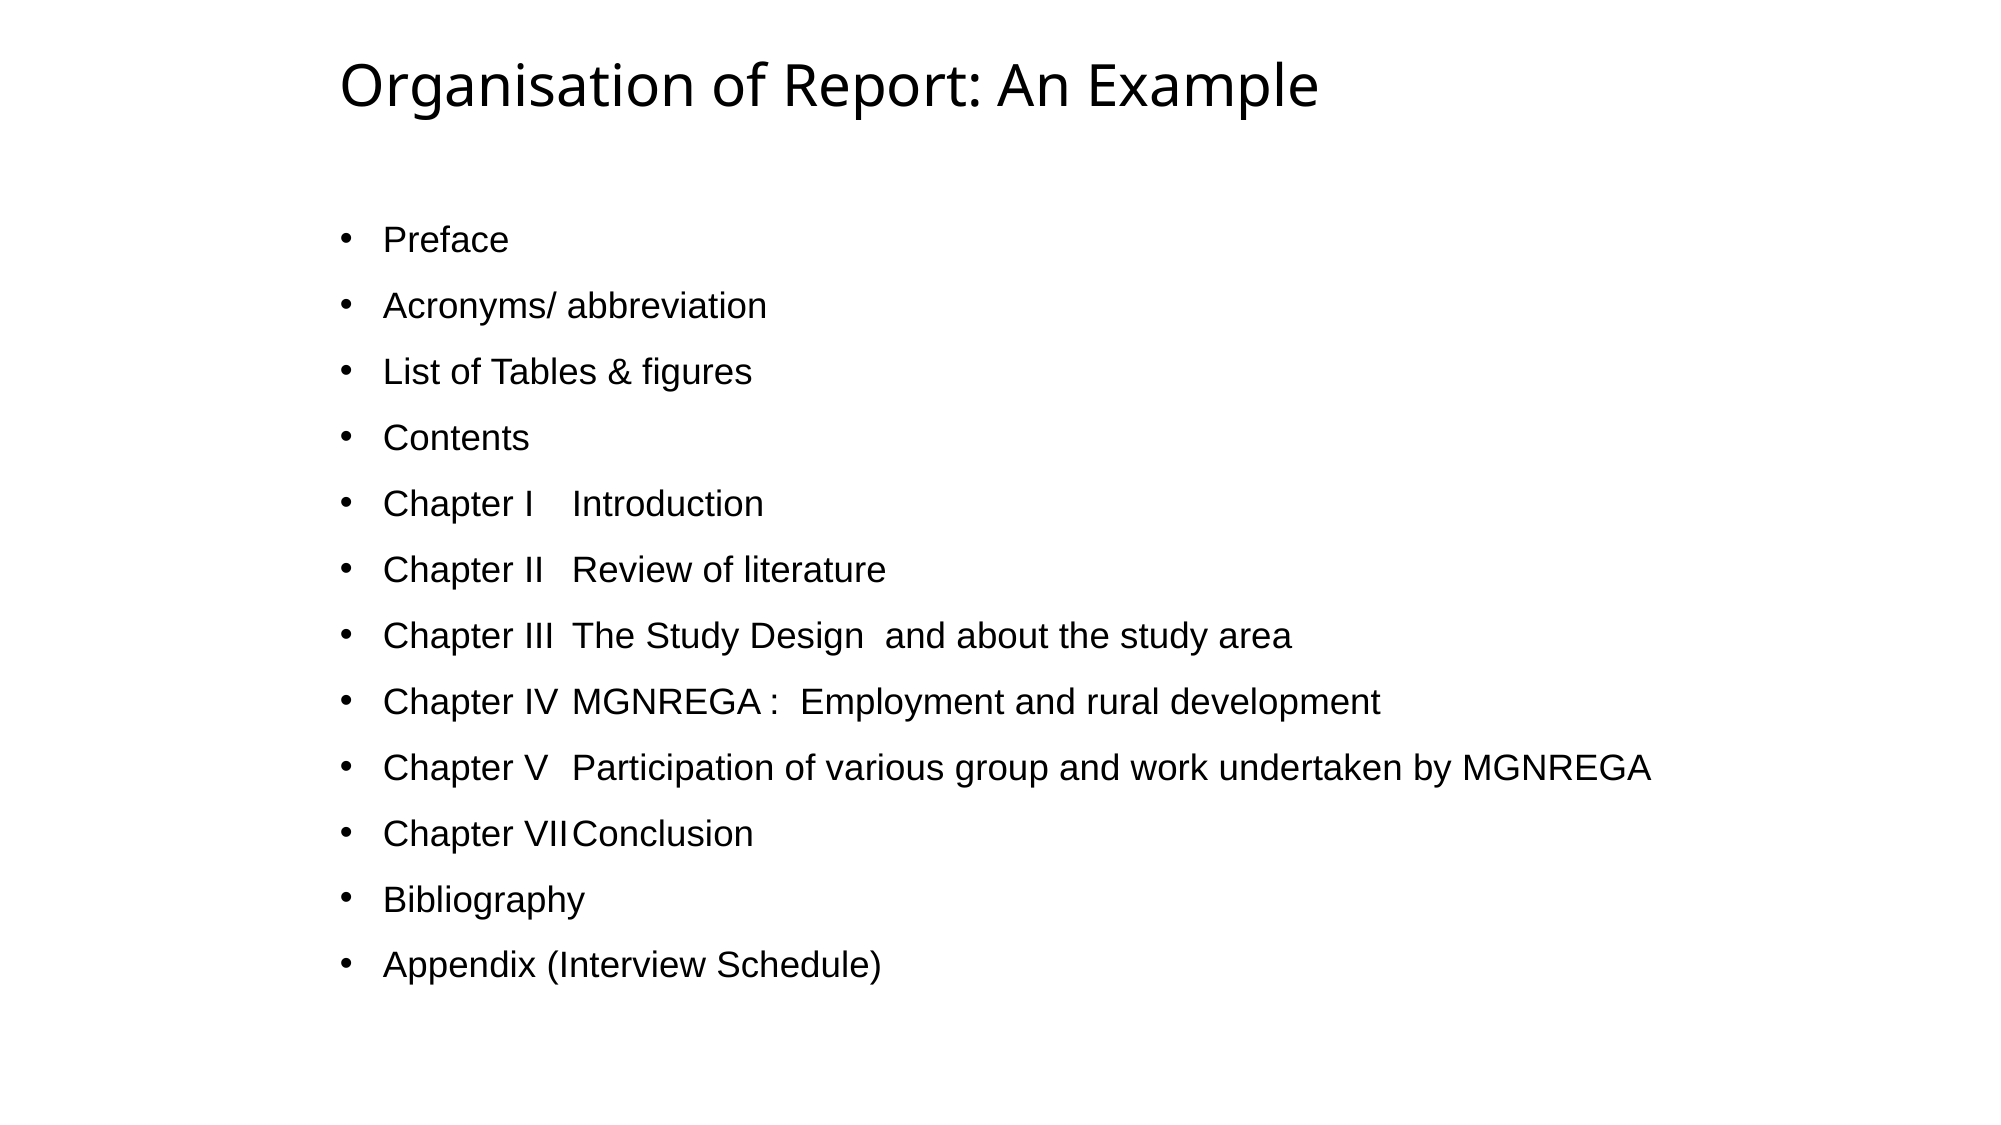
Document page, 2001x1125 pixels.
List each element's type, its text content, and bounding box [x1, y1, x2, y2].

title Organisation of Report: An Example [324, 45, 1675, 200]
list Preface Acronyms/ abbreviation List of Tables & figures Contents Chapter I Introduction Chapter II Review of literature Chapter III The Study Design and about the study area Chapter IV MGNREGA : Employment and rural development Chapter V Participation of various group and work undertaken by MGNREGA Chapter VII Conclusion Bibliography Appendix (Interview Schedule) [324, 200, 1675, 1005]
